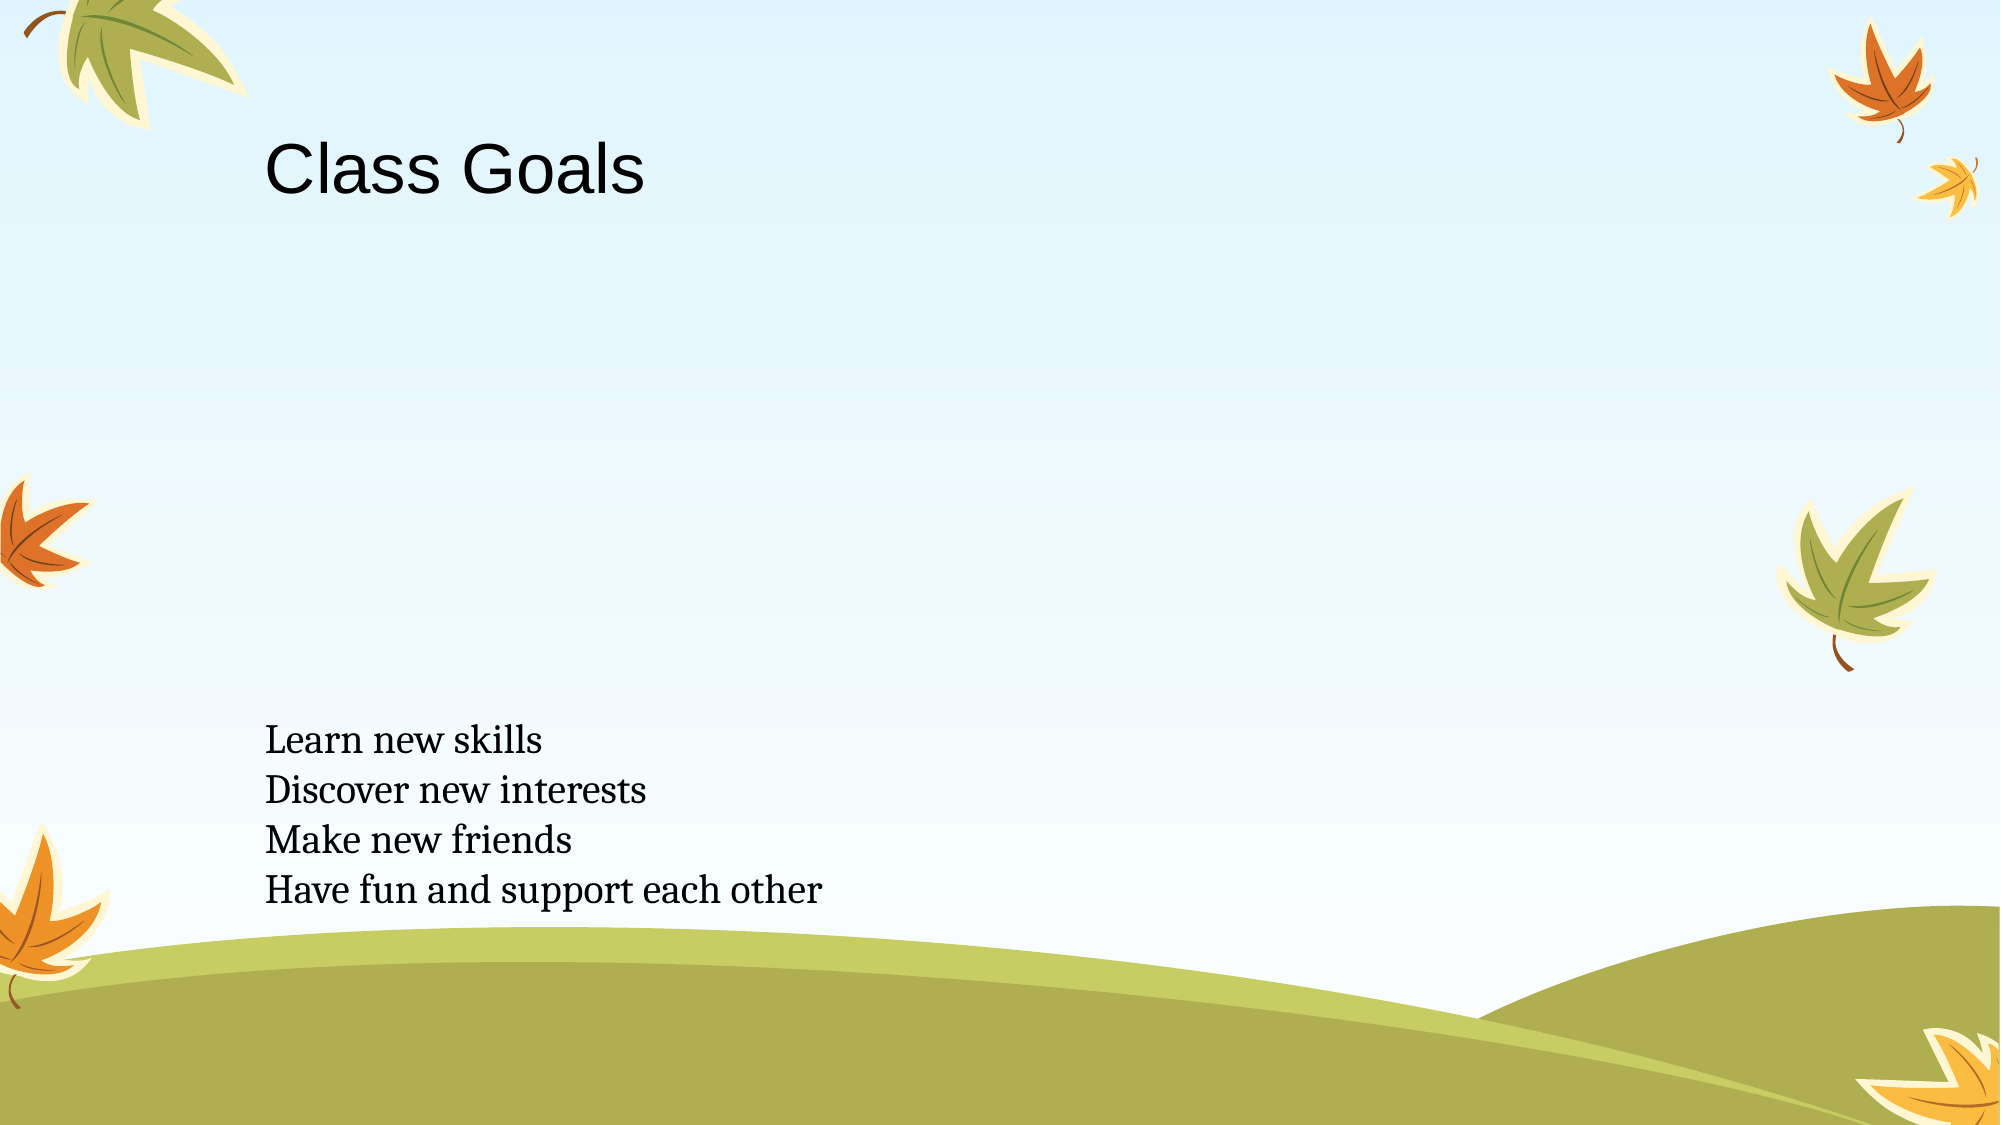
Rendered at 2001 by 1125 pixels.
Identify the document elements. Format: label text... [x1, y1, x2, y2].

list Learn new skills Discover new interests Make new friends Have fun and support each other [249, 251, 1750, 919]
title Class Goals [249, 12, 1749, 216]
